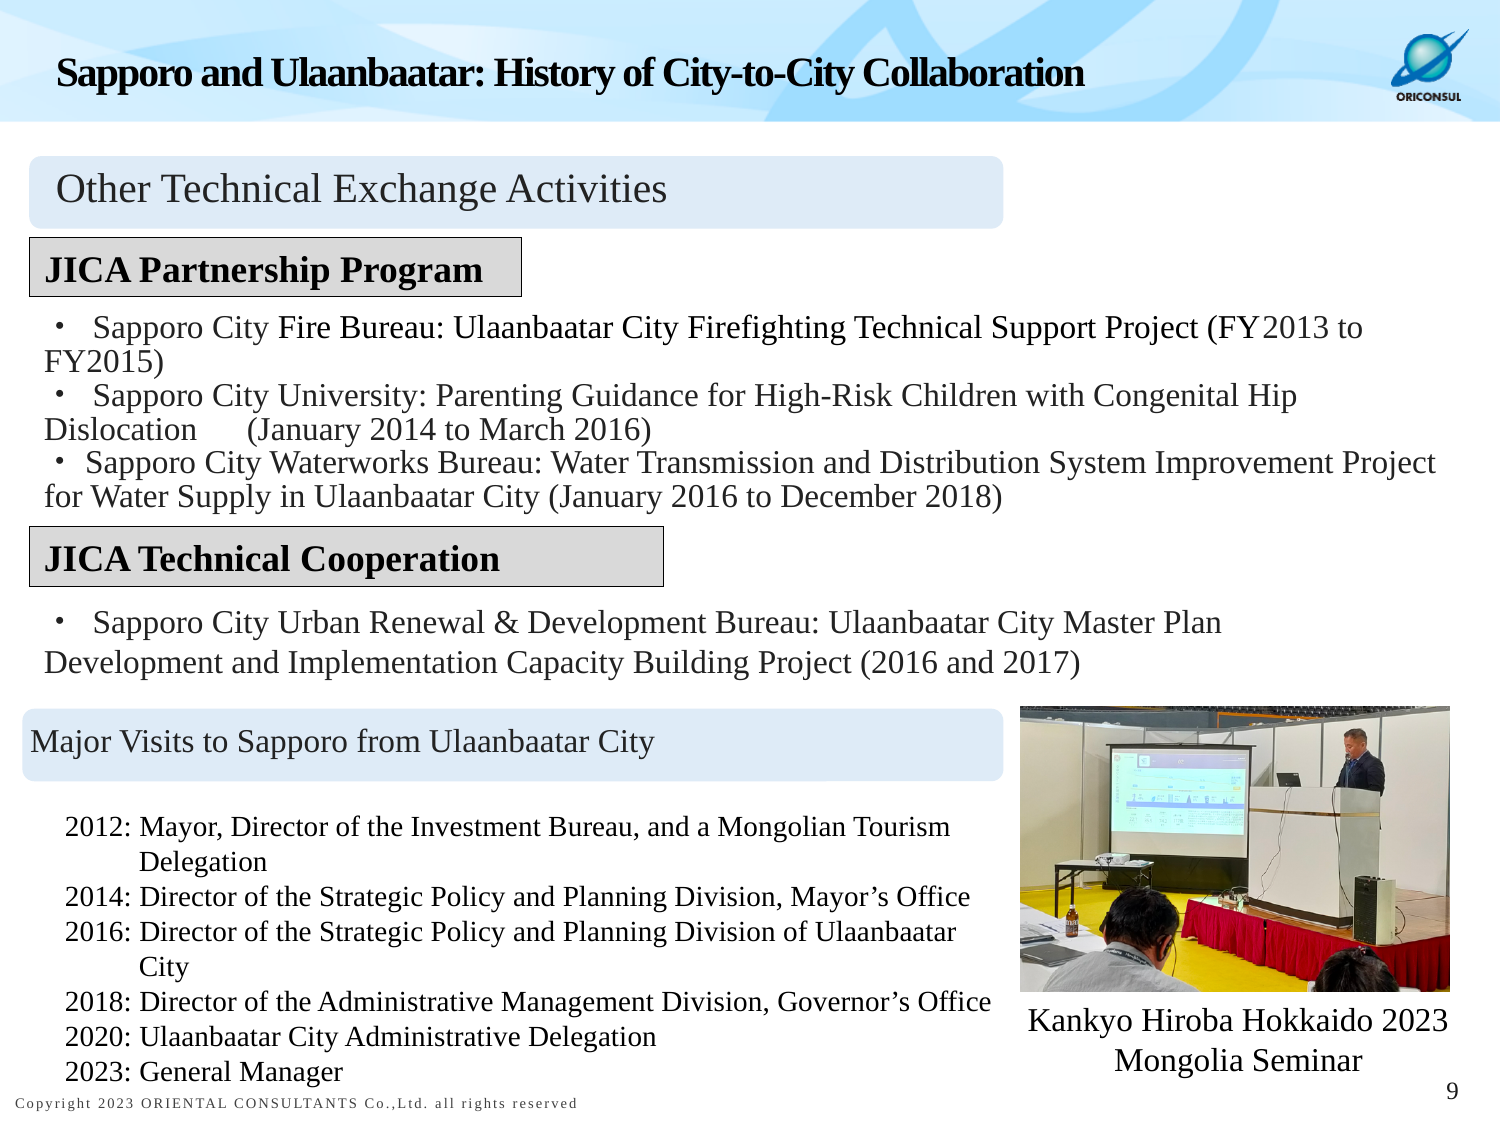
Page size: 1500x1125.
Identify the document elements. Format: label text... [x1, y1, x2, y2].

footer Copyright 2023 ORIENTAL CONSULTANTS Co.,Ltd. all rights reserved [0, 1073, 1266, 1125]
text_box Other Technical Exchange Activities [41, 153, 956, 219]
text_box Kankyo Hiroba Hokkaido 2023 Mongolia Seminar [1003, 991, 1474, 1086]
text_box JICA Partnership Program [29, 237, 522, 297]
text_box JICA Technical Cooperation [29, 526, 664, 587]
text_box ・ Sapporo City Urban Renewal & Development Bureau: Ulaanbaatar City Master Plan Development and Implementation Capacity Building Project (2016 and 2017) [29, 593, 1436, 688]
picture [0, 0, 1500, 1125]
text_box ・ Sapporo City Fire Bureau: Ulaanbaatar City Firefighting Technical Support Project (FY2013 to FY2015) ・ Sapporo City University: Parenting Guidance for High-Risk Children with Congenital Hip Dislocation (January 2014 to March 2016) ・Sapporo City Waterworks Bureau: Water Transmission and Distribution System Improvement Project for Water Supply in Ulaanbaatar City (January 2016 to December 2018) [29, 303, 1474, 522]
text_box Major Visits to Sapporo from Ulaanbaatar City [15, 712, 750, 767]
text_box [22, 708, 1004, 782]
slide_number 9 [1332, 1086, 1474, 1119]
text_box Sapporo and Ulaanbaatar: History of City-to-City Collaboration [41, 37, 1403, 103]
text_box [29, 156, 1004, 229]
text_box 2012: Mayor, Director of the Investment Bureau, and a Mongolian Tourism Delegation 2014: Director of the Strategic Policy and Planning Division, Mayor’s Office 2016: Director of the Strategic Policy and Planning Division of Ulaanbaatar City 2018: Director of the Administrative Management Division, Governor’s Office 2020: Ulaanbaatar City Administrative Delegation 2023: General Manager [50, 799, 1020, 1073]
